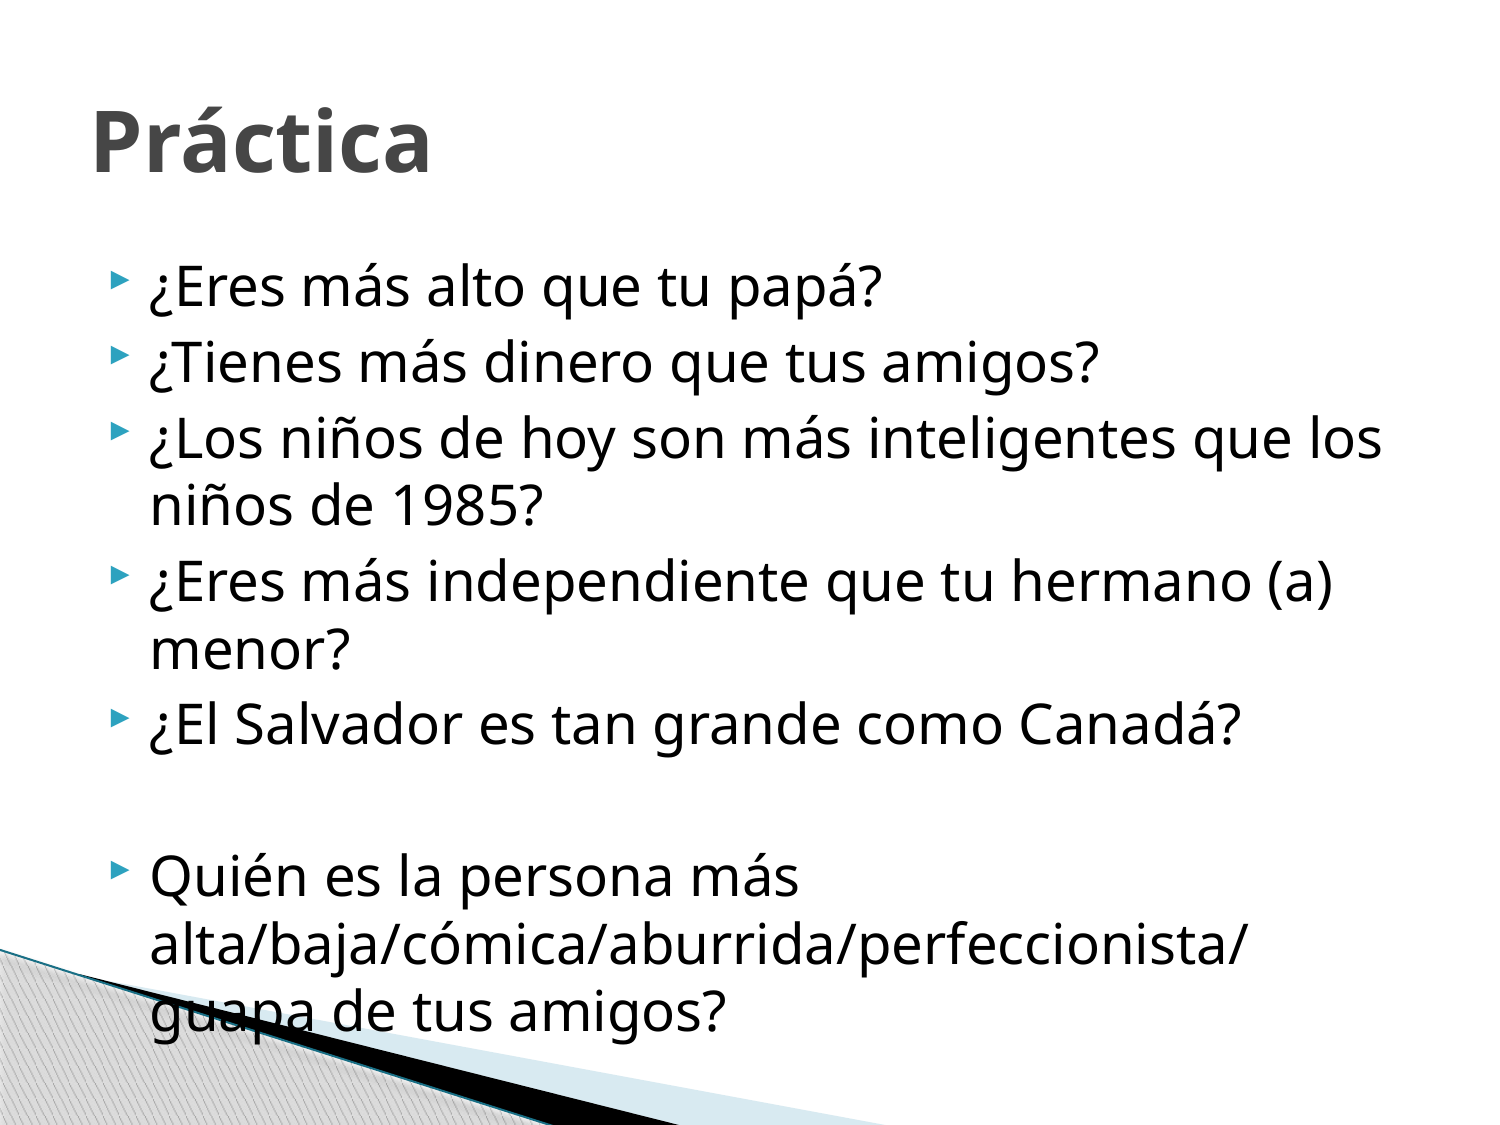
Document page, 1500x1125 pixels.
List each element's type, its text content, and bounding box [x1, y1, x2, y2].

title Práctica [75, 45, 1425, 233]
list ¿Eres más alto que tu papá? ¿Tienes más dinero que tus amigos? ¿Los niños de hoy son más inteligentes que los niños de 1985? ¿Eres más independiente que tu hermano (a) menor? ¿El Salvador es tan grande como Canadá? Quién es la persona más alta/baja/cómica/aburrida/perfeccionista/ guapa de tus amigos? [75, 243, 1425, 1088]
